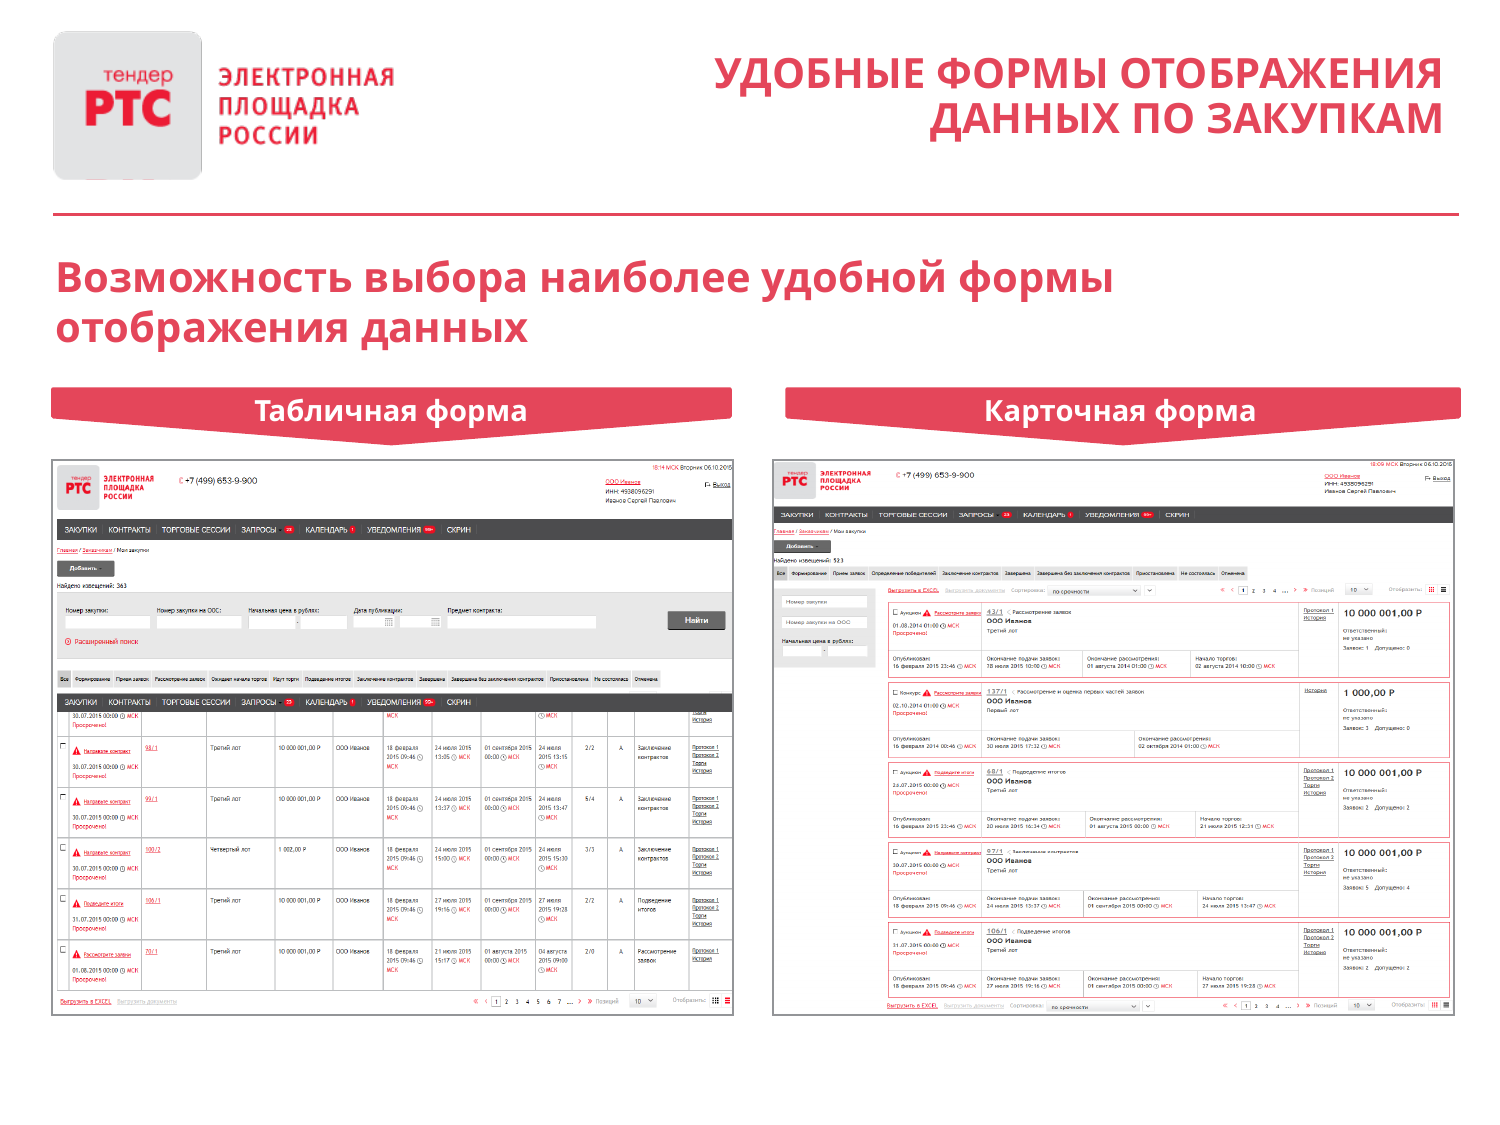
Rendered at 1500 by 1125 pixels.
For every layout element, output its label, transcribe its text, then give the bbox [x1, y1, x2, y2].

text_box [17, 987, 1483, 1047]
text_box Возможность выбора наиболее удобной формы отображения данных [41, 243, 1471, 359]
picture [52, 461, 733, 1014]
picture [773, 461, 1453, 1014]
picture [29, 7, 431, 220]
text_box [52, 384, 730, 444]
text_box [782, 384, 1459, 444]
text_box Удобные формы отображения данных по закупкам [395, 45, 1471, 192]
